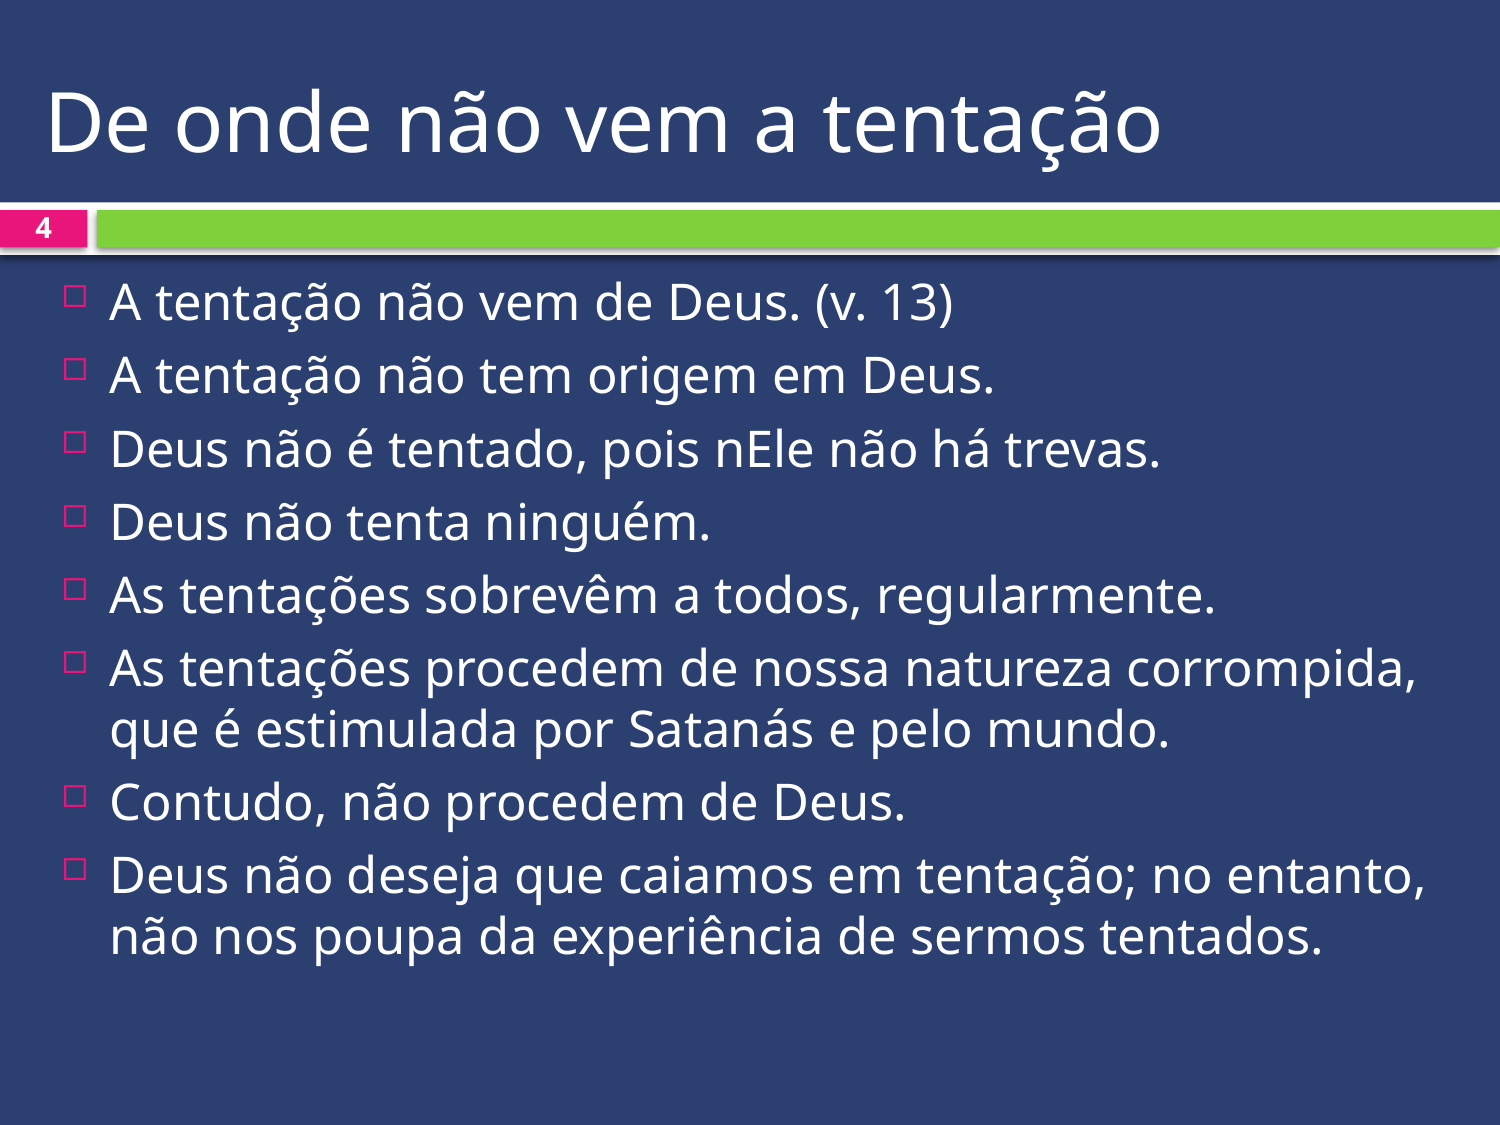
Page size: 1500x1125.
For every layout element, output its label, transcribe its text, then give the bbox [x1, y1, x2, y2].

slide_number 4 [0, 208, 88, 249]
title De onde não vem a tentação [29, 37, 1459, 200]
list A tentação não vem de Deus. (v. 13) A tentação não tem origem em Deus. Deus não é tentado, pois nEle não há trevas. Deus não tenta ninguém. As tentações sobrevêm a todos, regularmente. As tentações procedem de nossa natureza corrompida, que é estimulada por Satanás e pelo mundo. Contudo, não procedem de Deus. Deus não deseja que caiamos em tentação; no entanto, não nos poupa da experiência de sermos tentados. [46, 262, 1454, 1094]
